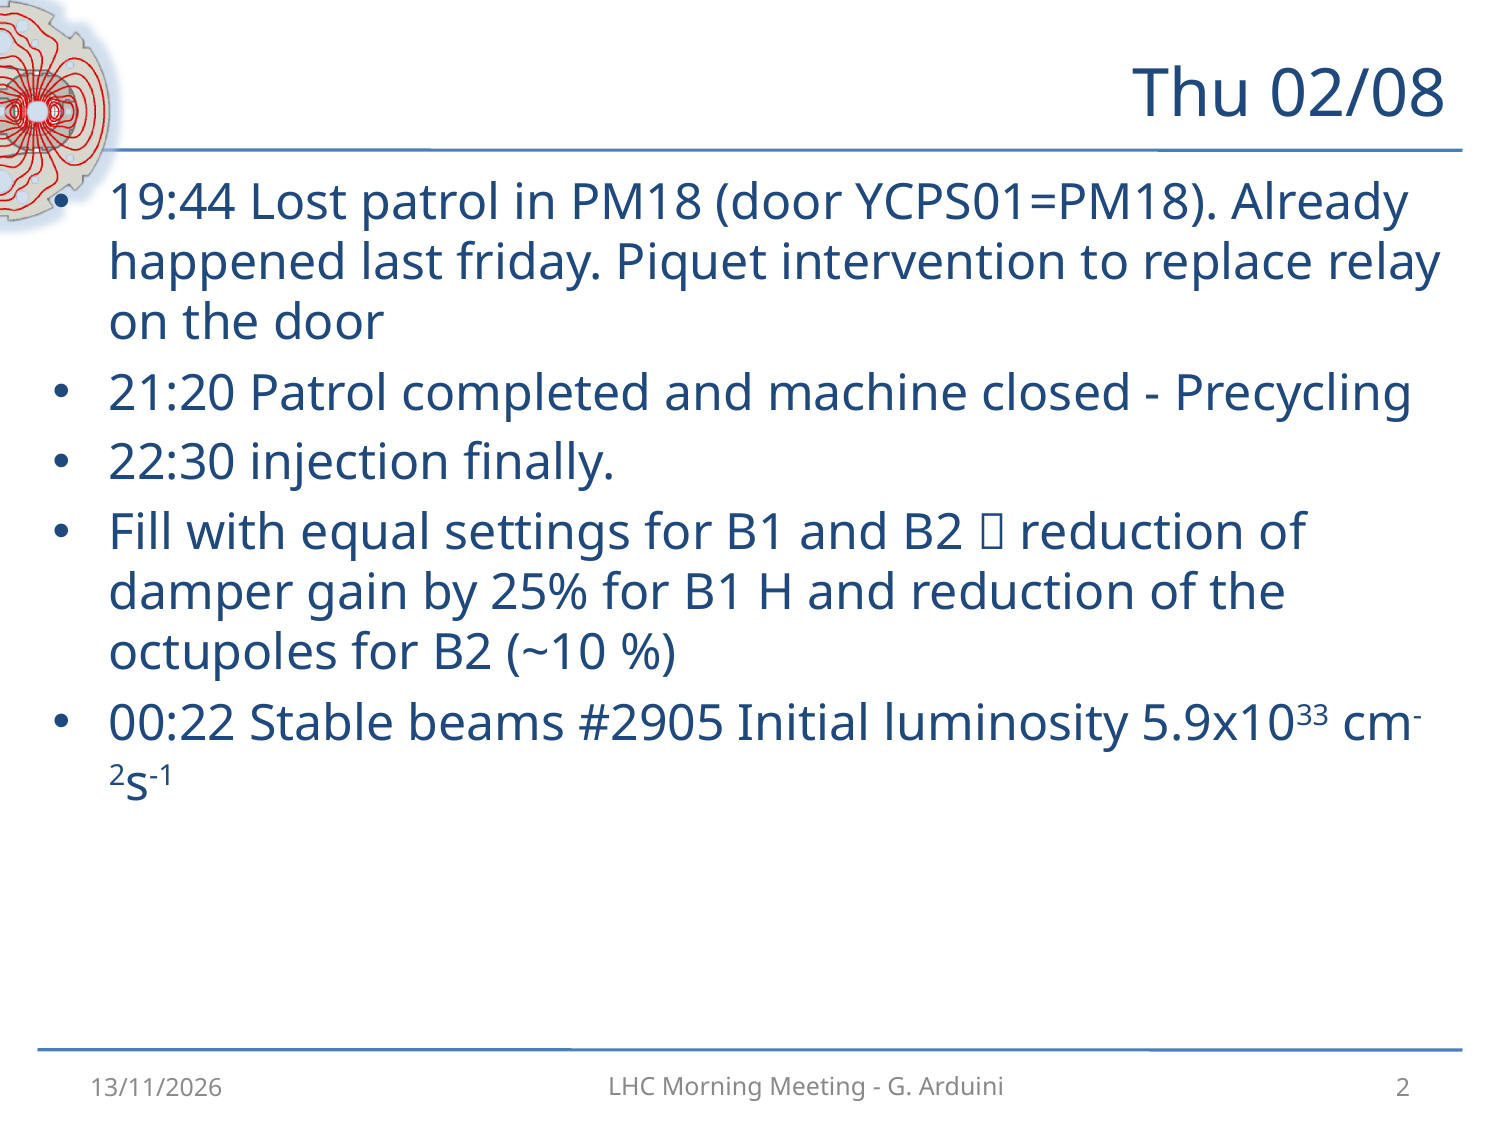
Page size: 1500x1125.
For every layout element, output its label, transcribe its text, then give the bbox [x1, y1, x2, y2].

title Thu 02/08 [262, 24, 1463, 156]
slide_number 2 [1074, 1074, 1425, 1103]
list 19:44 Lost patrol in PM18 (door YCPS01=PM18). Already happened last friday. Piquet intervention to replace relay on the door 21:20 Patrol completed and machine closed - Precycling 22:30 injection finally. Fill with equal settings for B1 and B2  reduction of damper gain by 25% for B1 H and reduction of the octupoles for B2 (~10 %) 00:22 Stable beams #2905 Initial luminosity 5.9x1033 cm-2s-1 [37, 162, 1463, 1026]
footer LHC Morning Meeting - G. Arduini [275, 1074, 1074, 1100]
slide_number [75, 1074, 425, 1103]
picture [0, 2, 109, 220]
